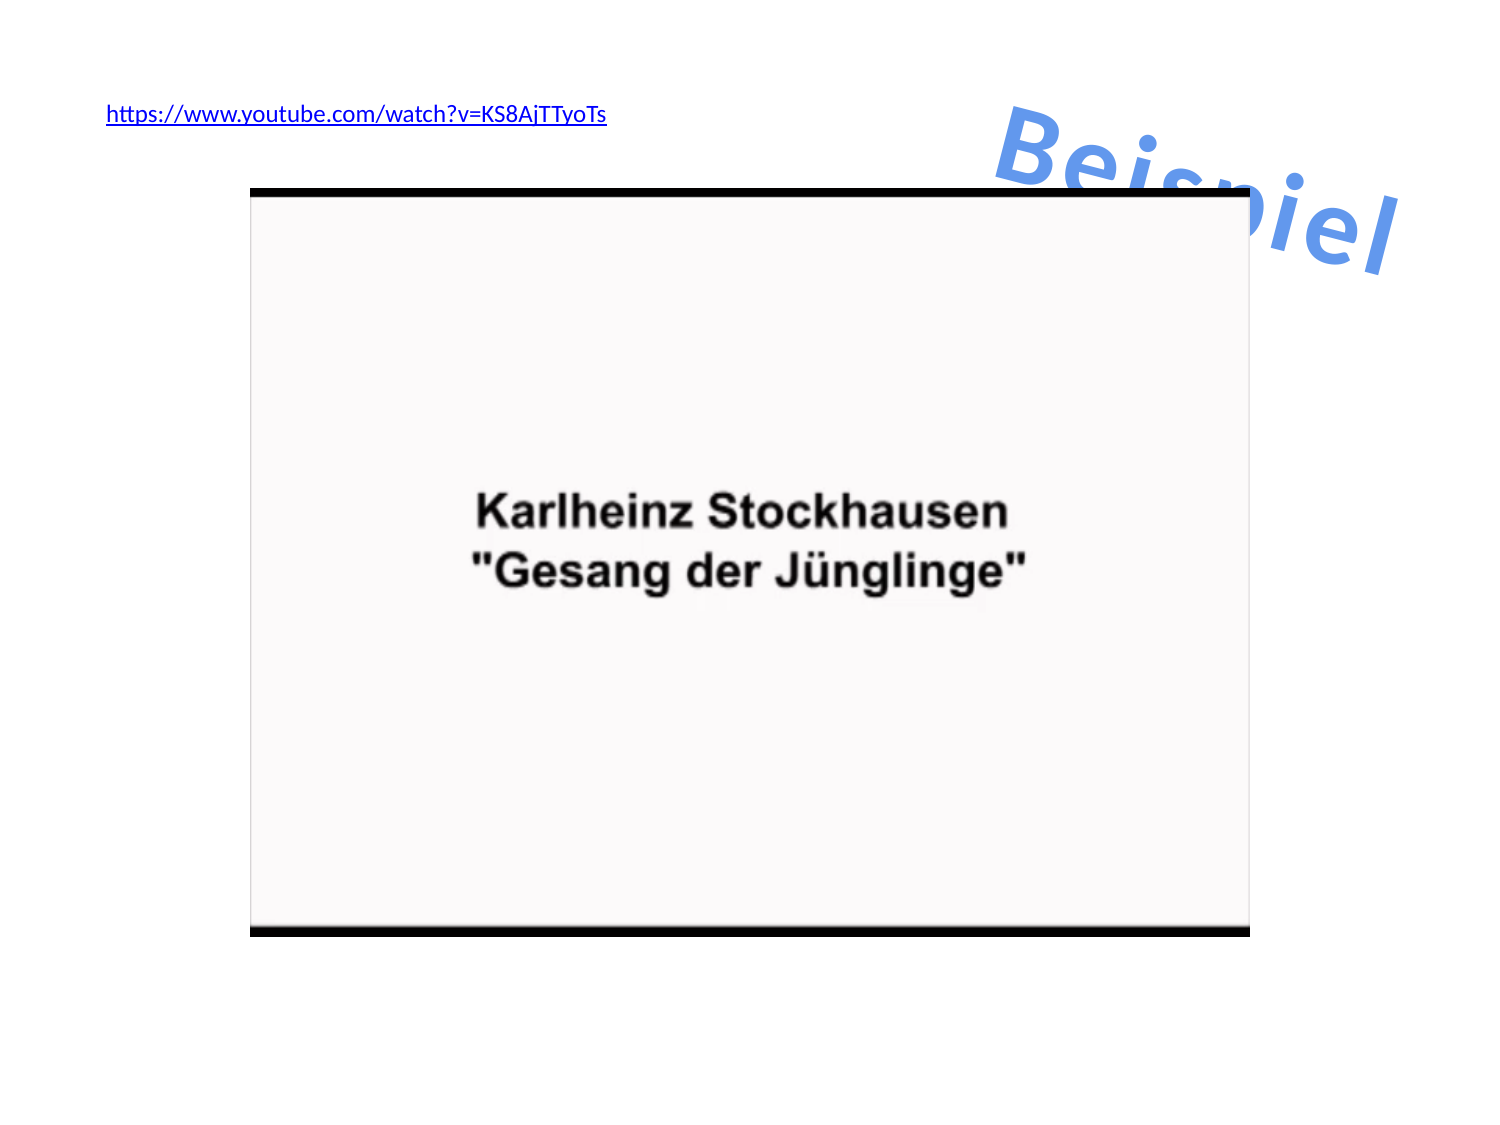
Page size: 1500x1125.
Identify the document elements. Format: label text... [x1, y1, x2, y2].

text_box Beispiel [971, 55, 1430, 311]
text_box https://www.youtube.com/watch?v=KS8AjTTyoTs [91, 90, 623, 135]
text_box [249, 187, 1251, 938]
